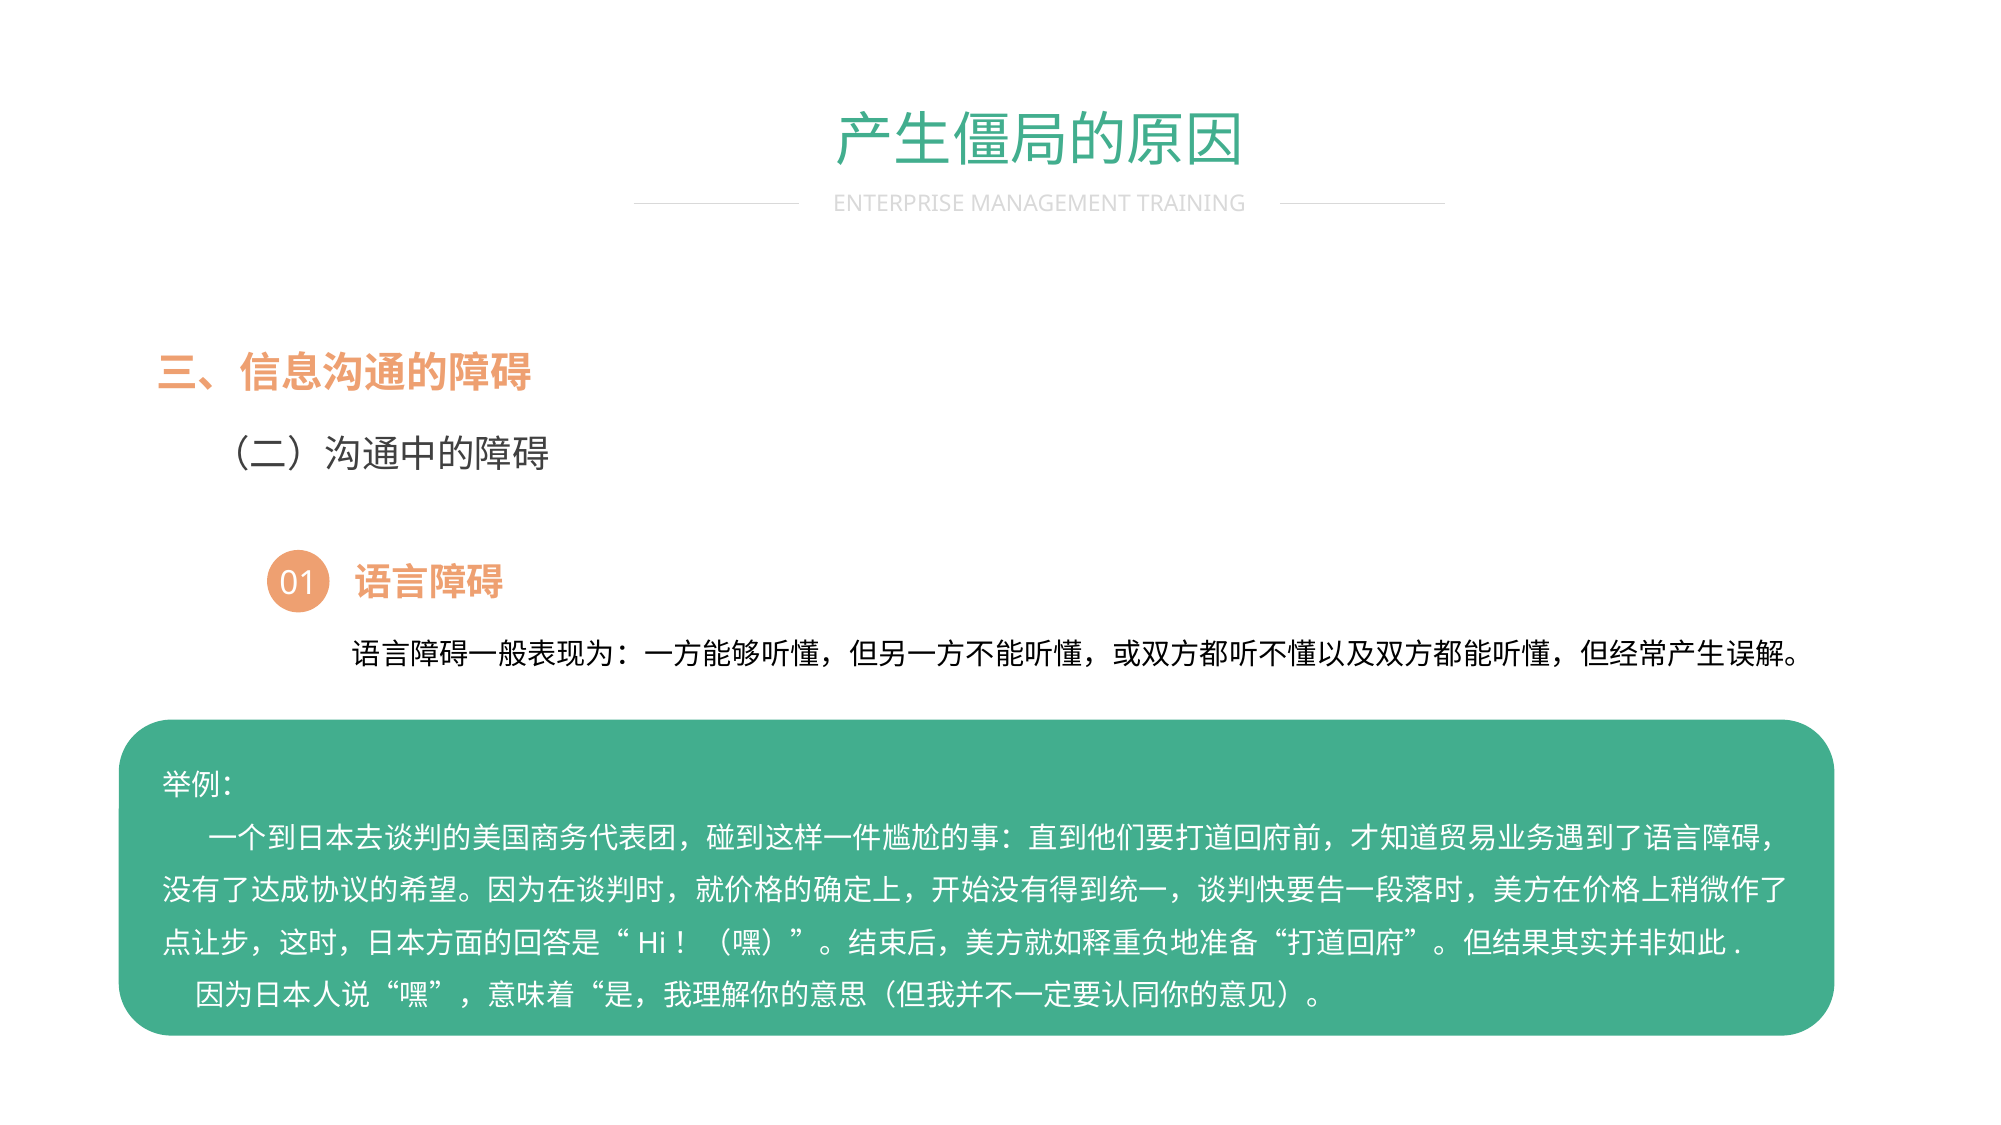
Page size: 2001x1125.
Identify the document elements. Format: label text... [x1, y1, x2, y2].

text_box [118, 719, 1835, 1036]
text_box （二）沟通中的障碍 [197, 423, 1048, 483]
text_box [633, 181, 1446, 237]
text_box 三、信息沟通的障碍 [141, 338, 1154, 403]
text_box 语言障碍一般表现为：一方能够听懂，但另一方不能听懂，或双方都听不懂以及双方都能听懂，但经常产生误解。 [284, 610, 1841, 678]
text_box 产生僵局的原因 [804, 94, 1275, 180]
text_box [267, 549, 521, 613]
